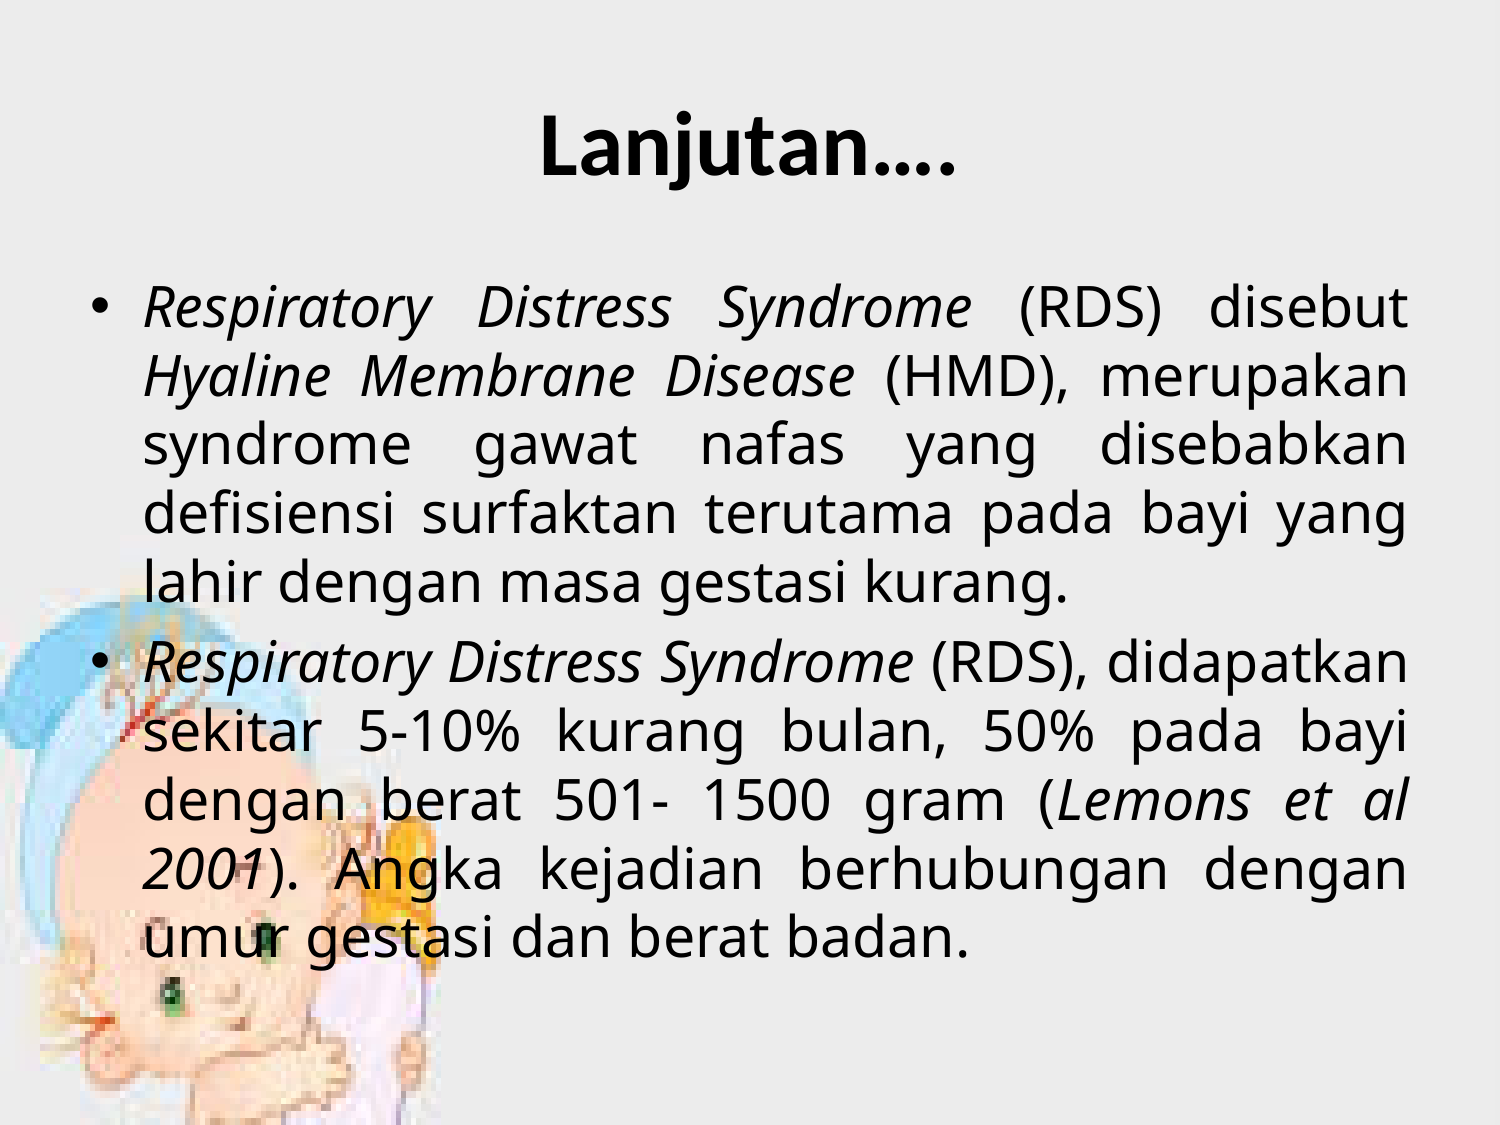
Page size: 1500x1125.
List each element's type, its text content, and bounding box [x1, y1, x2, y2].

title Lanjutan…. [75, 45, 1425, 233]
picture [0, 0, 1500, 1125]
list Respiratory Distress Syndrome (RDS) disebut Hyaline Membrane Disease (HMD), merupakan syndrome gawat nafas yang disebabkan defisiensi surfaktan terutama pada bayi yang lahir dengan masa gestasi kurang. Respiratory Distress Syndrome (RDS), didapatkan sekitar 5-10% kurang bulan, 50% pada bayi dengan berat 501- 1500 gram (Lemons et al 2001). Angka kejadian berhubungan dengan umur gestasi dan berat badan. [75, 262, 1425, 1005]
